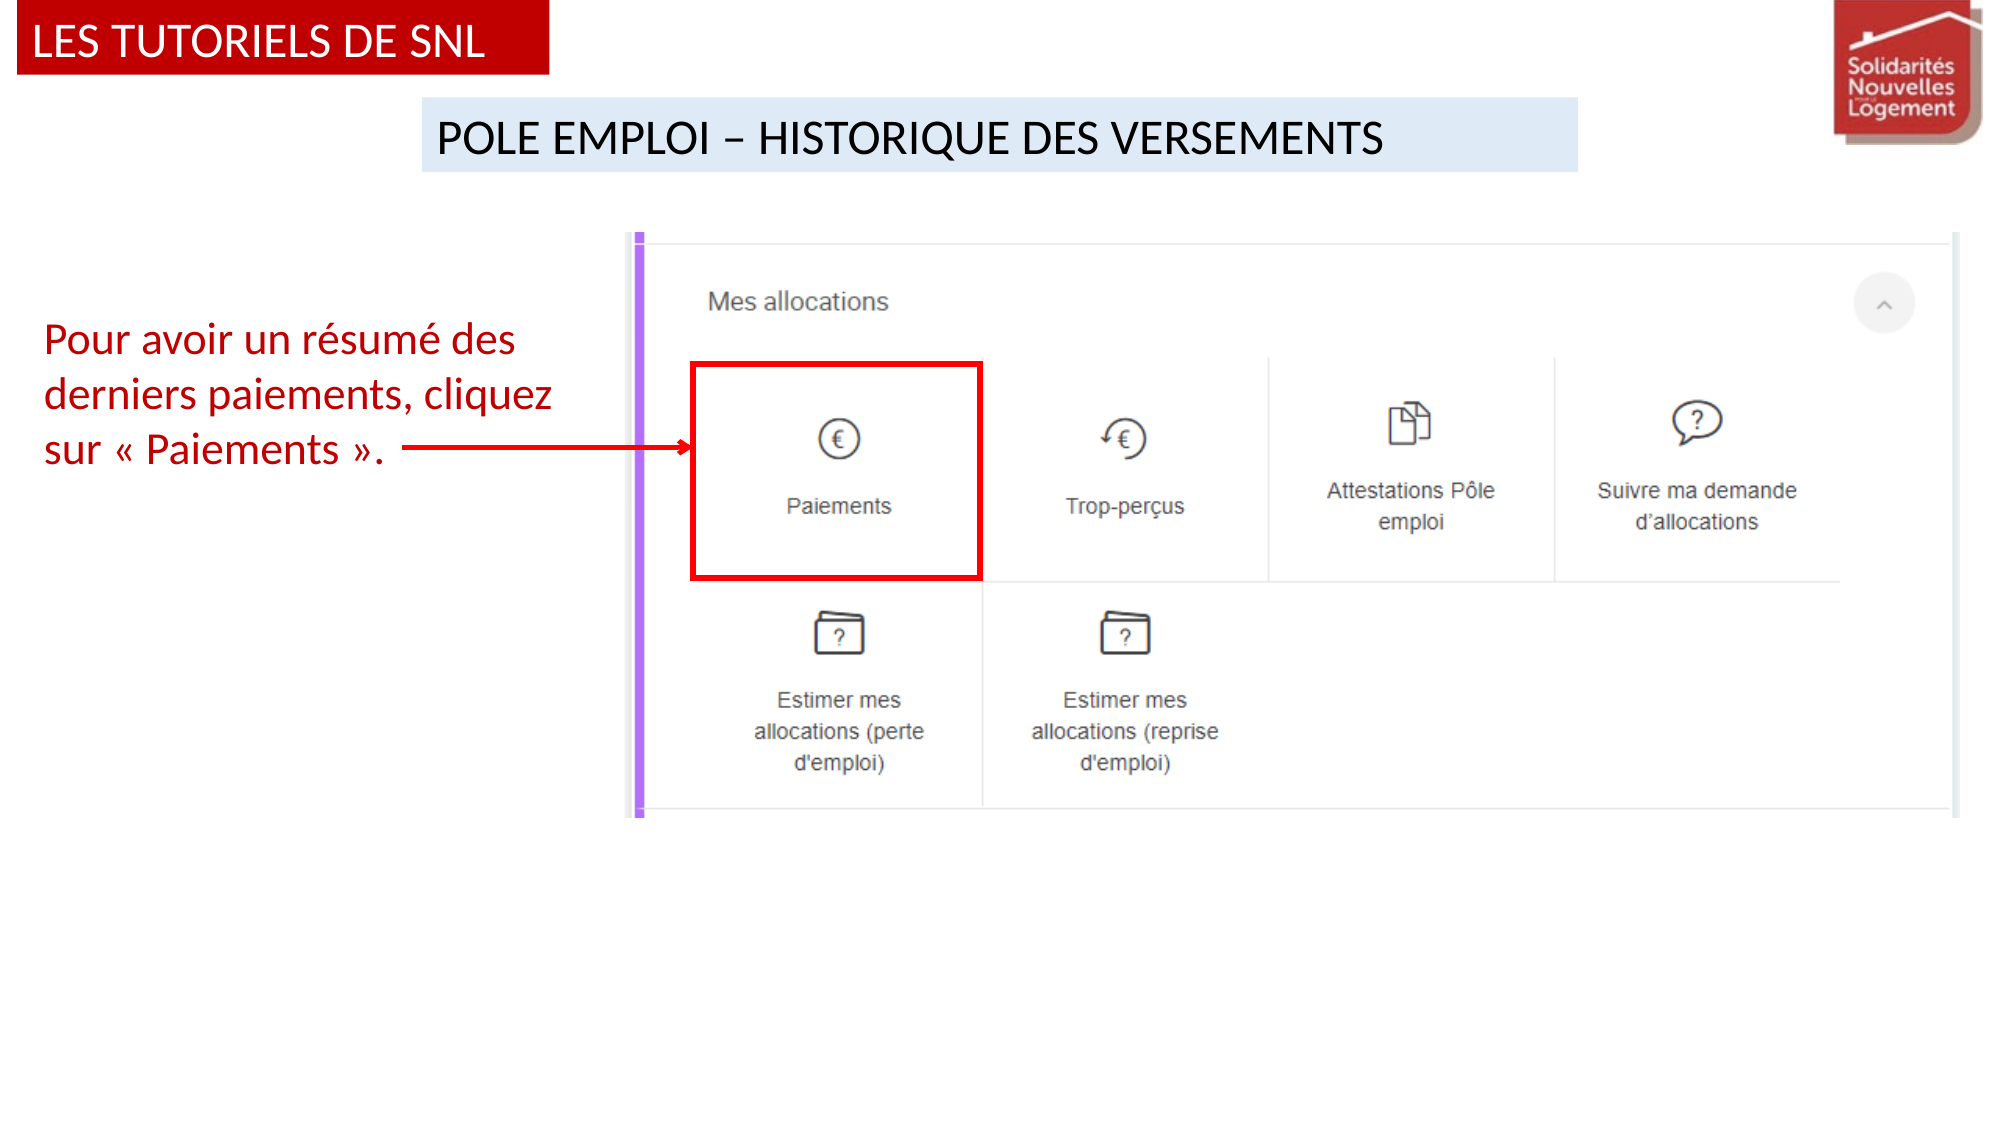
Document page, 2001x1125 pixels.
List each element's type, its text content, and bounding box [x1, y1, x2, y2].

text_box Pour avoir un résumé des derniers paiements, cliquez sur « Paiements ». [29, 300, 584, 481]
text_box POLE EMPLOI – HISTORIQUE DES VERSEMENTS [421, 97, 1579, 173]
text_box LES TUTORIELS DE SNL [17, 0, 550, 75]
picture [1833, 0, 1983, 145]
picture [624, 232, 1960, 818]
